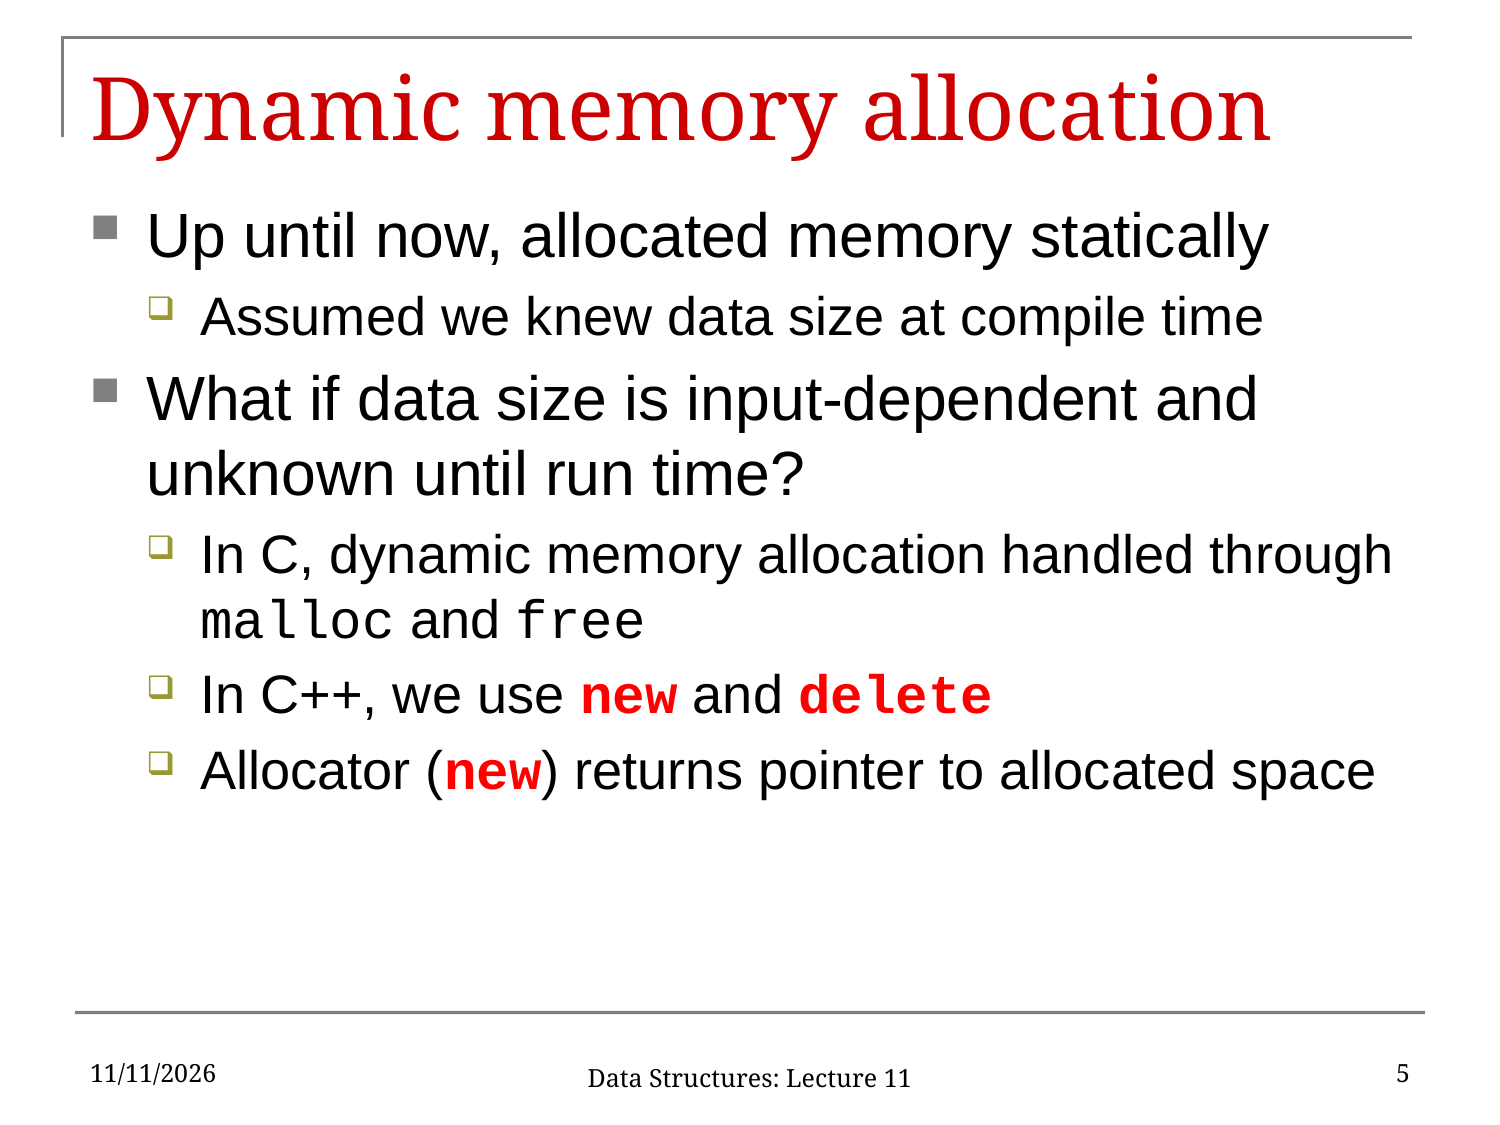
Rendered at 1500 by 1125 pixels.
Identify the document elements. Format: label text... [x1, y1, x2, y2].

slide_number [74, 1023, 426, 1100]
footer Data Structures: Lecture 11 [512, 1024, 988, 1101]
slide_number 5 [1074, 1023, 1426, 1100]
list Up until now, allocated memory statically Assumed we knew data size at compile time What if data size is input-dependent and unknown until run time? In C, dynamic memory allocation handled through malloc and free In C++, we use new and delete Allocator (new) returns pointer to allocated space [75, 187, 1425, 1006]
title Dynamic memory allocation [75, 45, 1425, 163]
